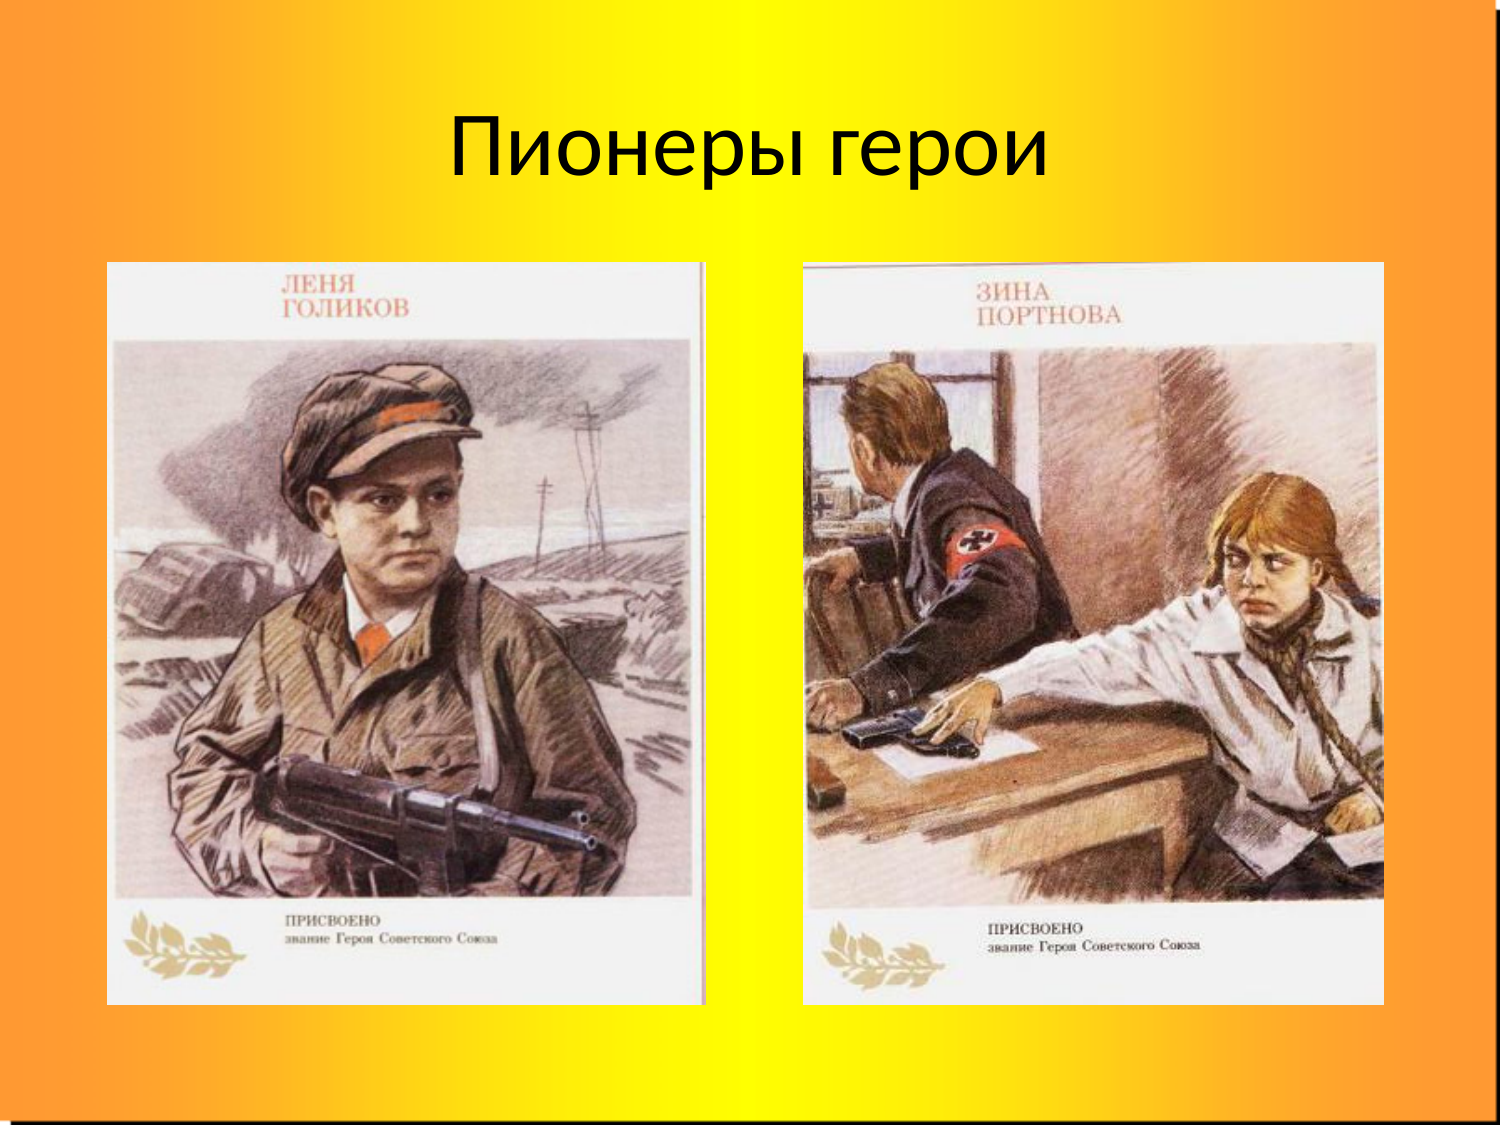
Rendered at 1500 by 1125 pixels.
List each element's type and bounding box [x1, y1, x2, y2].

list [803, 262, 1385, 1006]
list [107, 262, 706, 1006]
picture [0, 0, 1500, 1125]
